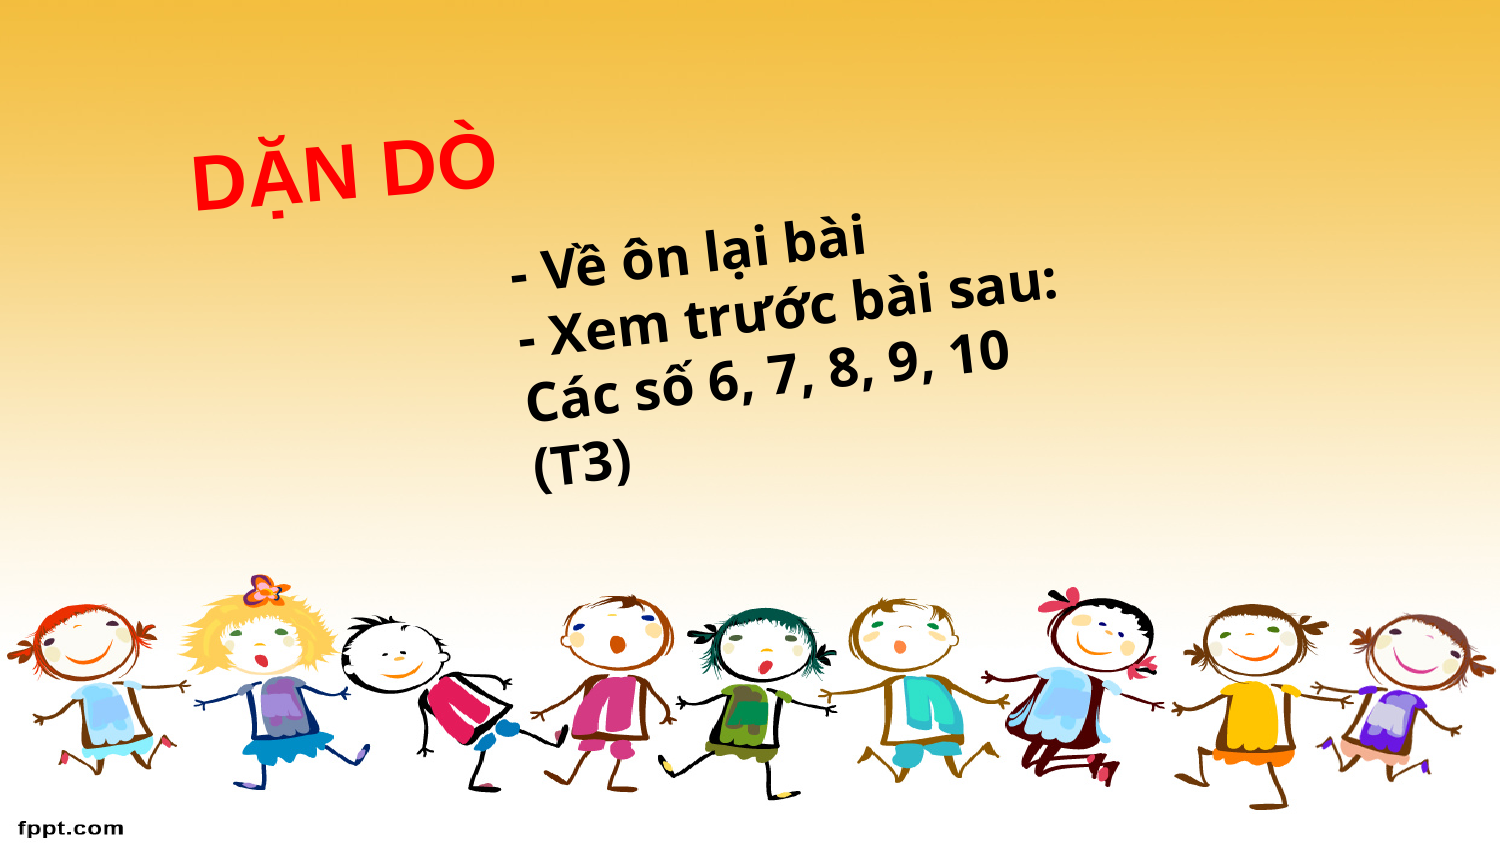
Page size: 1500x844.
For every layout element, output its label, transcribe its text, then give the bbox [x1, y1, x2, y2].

text_box DẶN DÒ [171, 91, 604, 236]
picture [0, 0, 1500, 844]
text_box - Về ôn lại bài - Xem trước bài sau: Các số 6, 7, 8, 9, 10 (T3) [491, 169, 1093, 508]
